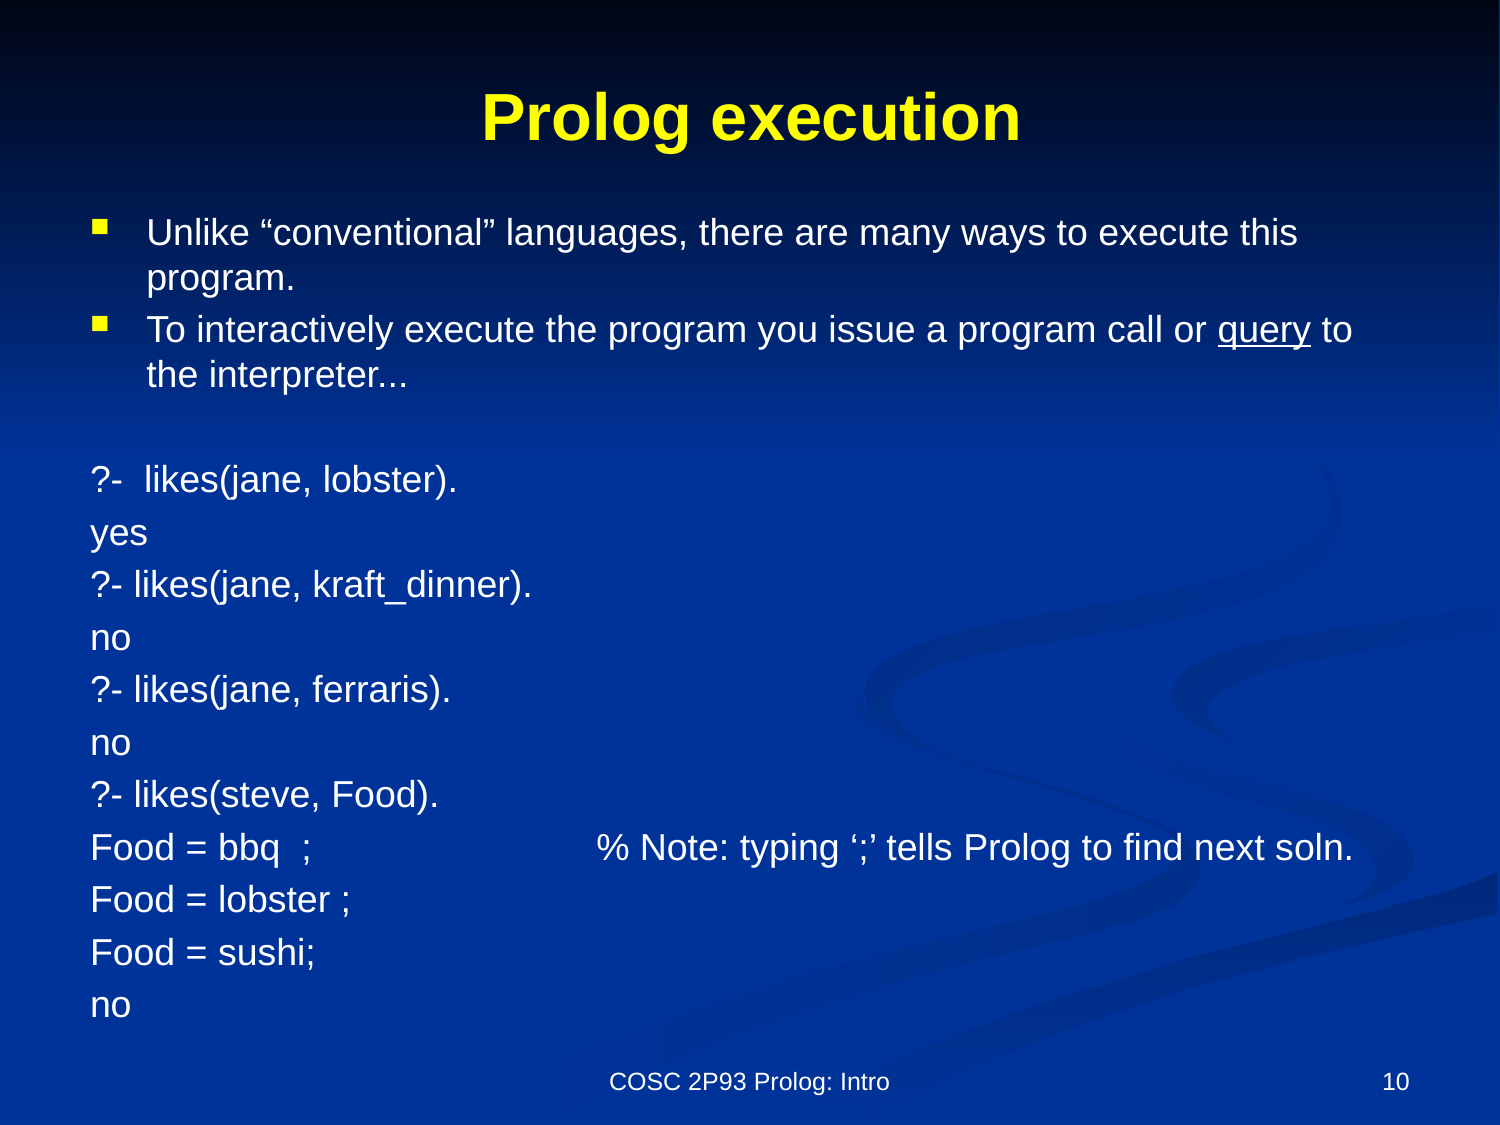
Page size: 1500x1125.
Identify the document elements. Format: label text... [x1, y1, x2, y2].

list Unlike “conventional” languages, there are many ways to execute this program. To interactively execute the program you issue a program call or query to the interpreter... ?- likes(jane, lobster). yes ?- likes(jane, kraft_dinner). no ?- likes(jane, ferraris). no ?- likes(steve, Food). Food = bbq ; % Note: typing ‘;’ tells Prolog to find next soln. Food = lobster ; Food = sushi; no [74, 199, 1426, 943]
slide_number 10 [1074, 1024, 1426, 1104]
footer COSC 2P93 Prolog: Intro [512, 1024, 988, 1104]
title Prolog execution [76, 30, 1428, 197]
